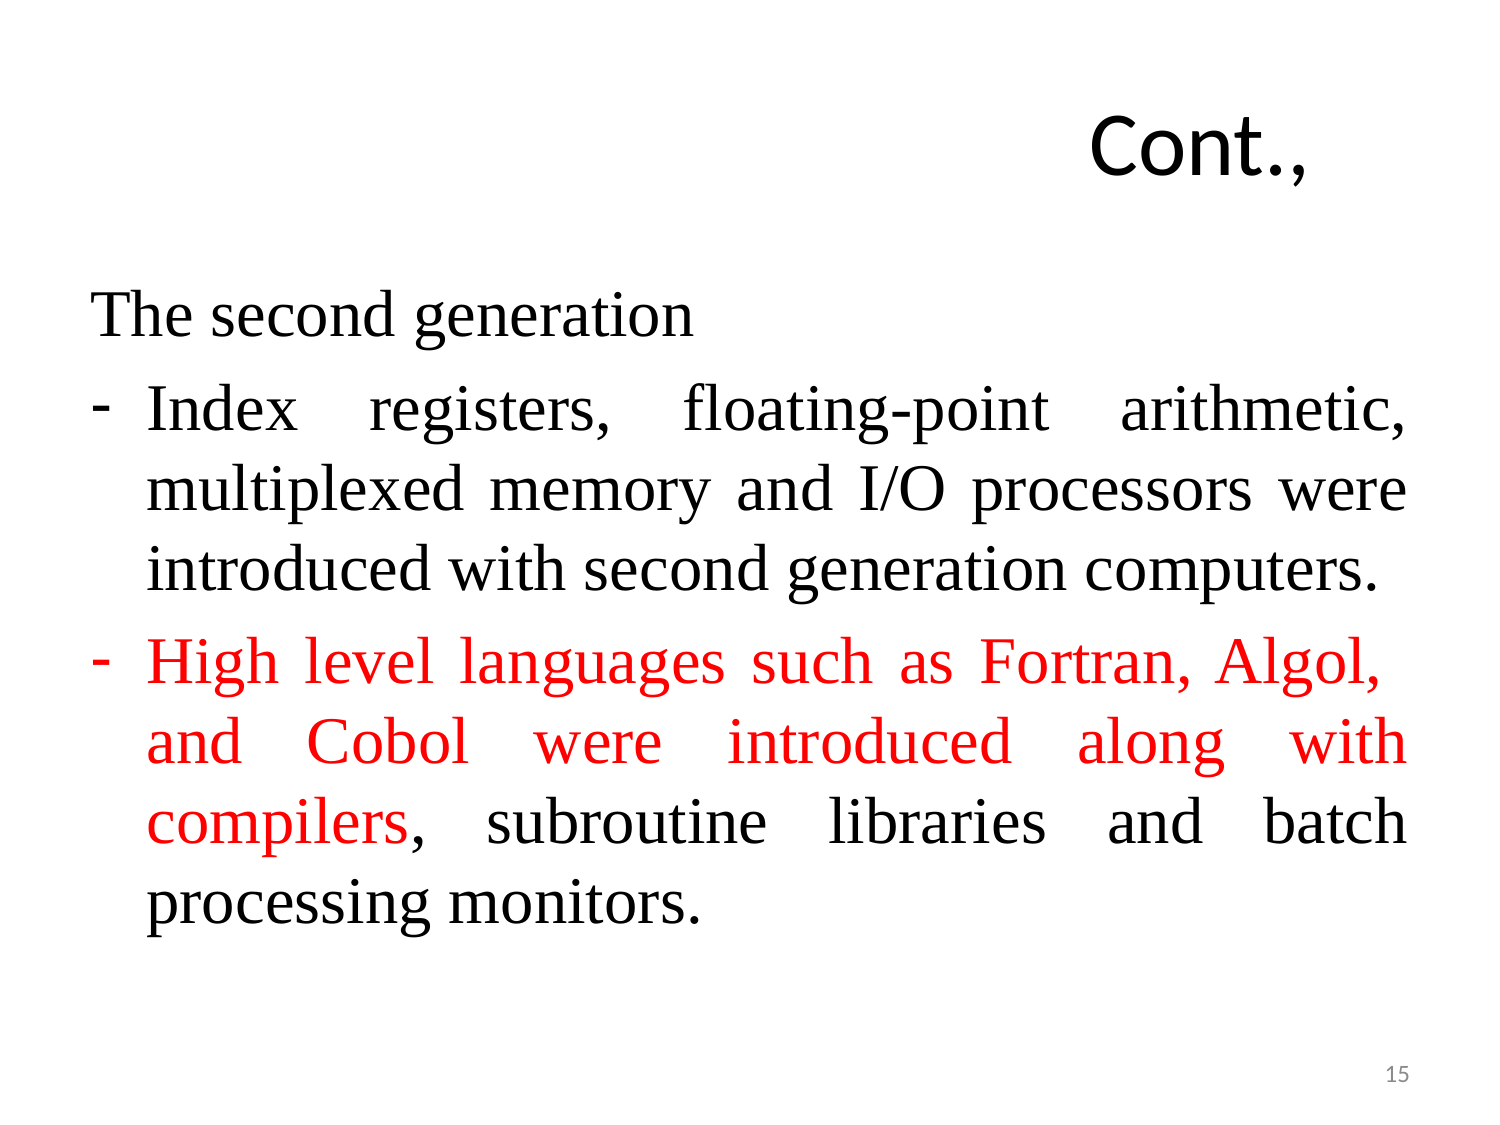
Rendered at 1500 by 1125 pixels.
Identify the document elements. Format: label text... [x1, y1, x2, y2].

list The second generation Index registers, floating-point arithmetic, multiplexed memory and I/O processors were introduced with second generation computers. High level languages such as Fortran, Algol, and Cobol were introduced along with compilers, subroutine libraries and batch processing monitors. [75, 262, 1425, 1005]
title Cont., [75, 45, 1425, 233]
slide_number 15 [1074, 1042, 1425, 1103]
